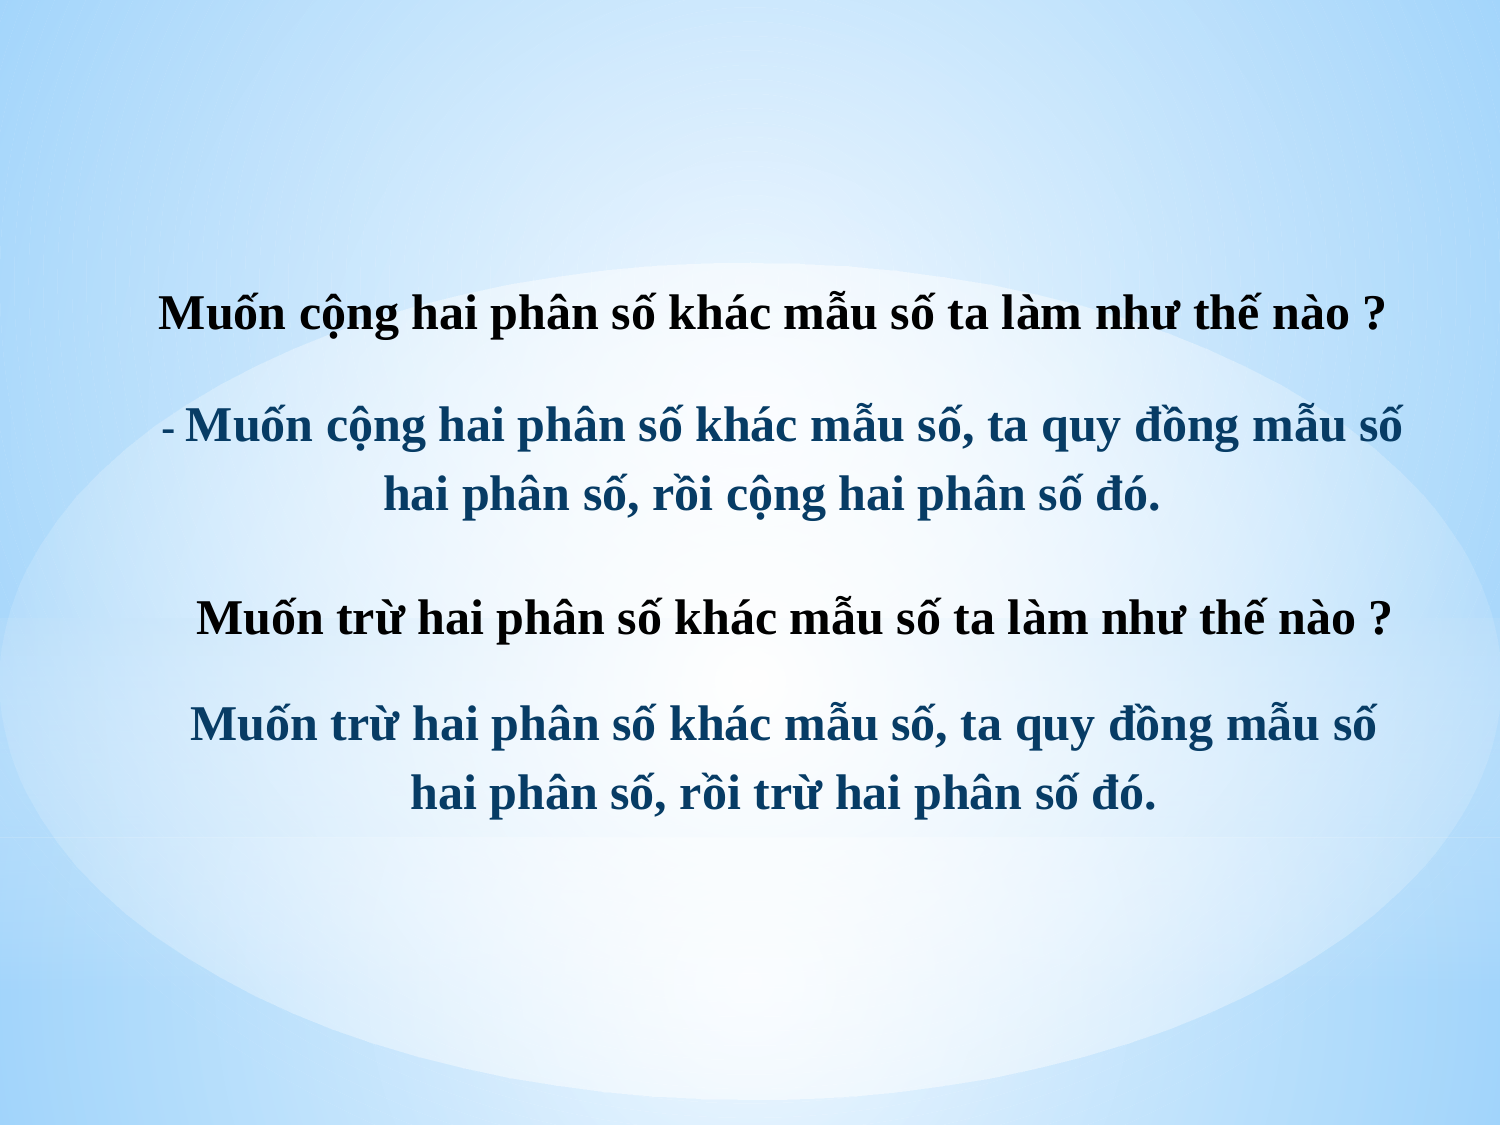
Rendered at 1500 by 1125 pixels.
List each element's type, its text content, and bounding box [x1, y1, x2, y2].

text_box Muốn trừ hai phân số khác mẫu số ta làm như thế nào ? [150, 568, 1441, 653]
text_box Muốn cộng hai phân số khác mẫu số ta làm như thế nào ? [96, 262, 1441, 347]
text_box [1445, 449, 1450, 523]
text_box Muốn trừ hai phân số khác mẫu số, ta quy đồng mẫu số hai phân số, rồi trừ hai phân số đó. [143, 674, 1425, 828]
text_box - Muốn cộng hai phân số khác mẫu số, ta quy đồng mẫu số hai phân số, rồi cộng hai phân số đó. [100, 375, 1445, 528]
